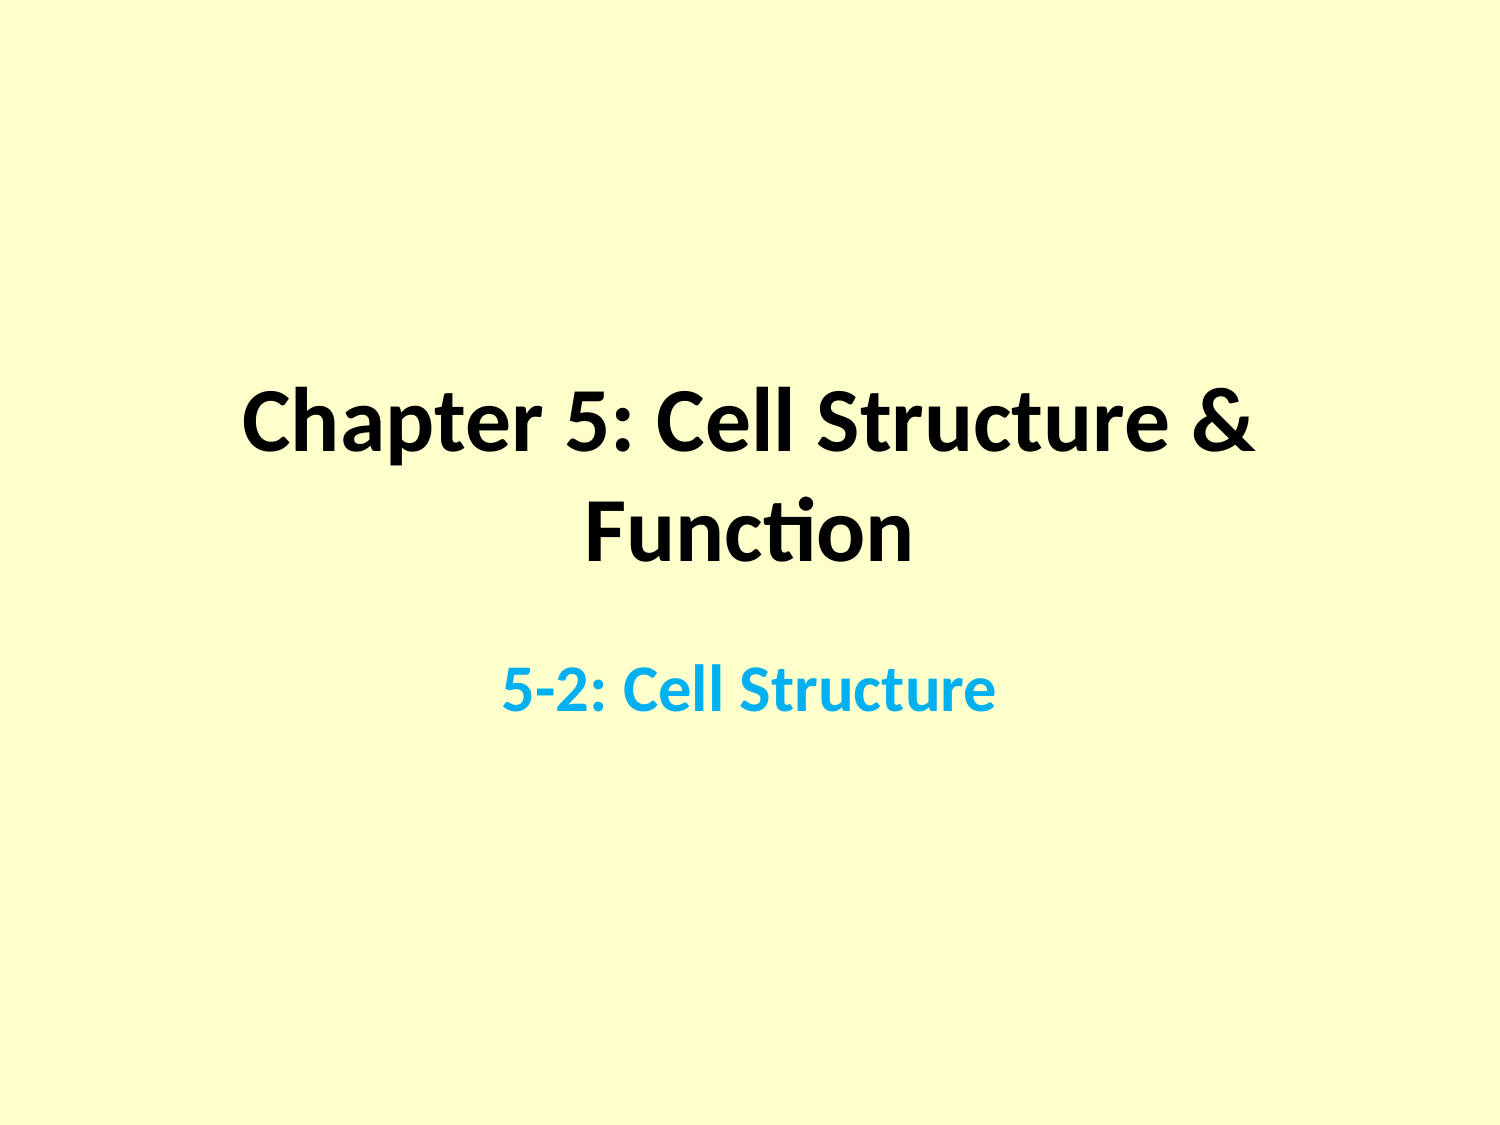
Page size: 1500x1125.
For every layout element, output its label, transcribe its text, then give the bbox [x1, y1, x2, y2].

title Chapter 5: Cell Structure & Function [112, 349, 1388, 591]
subtitle 5-2: Cell Structure [225, 637, 1275, 925]
